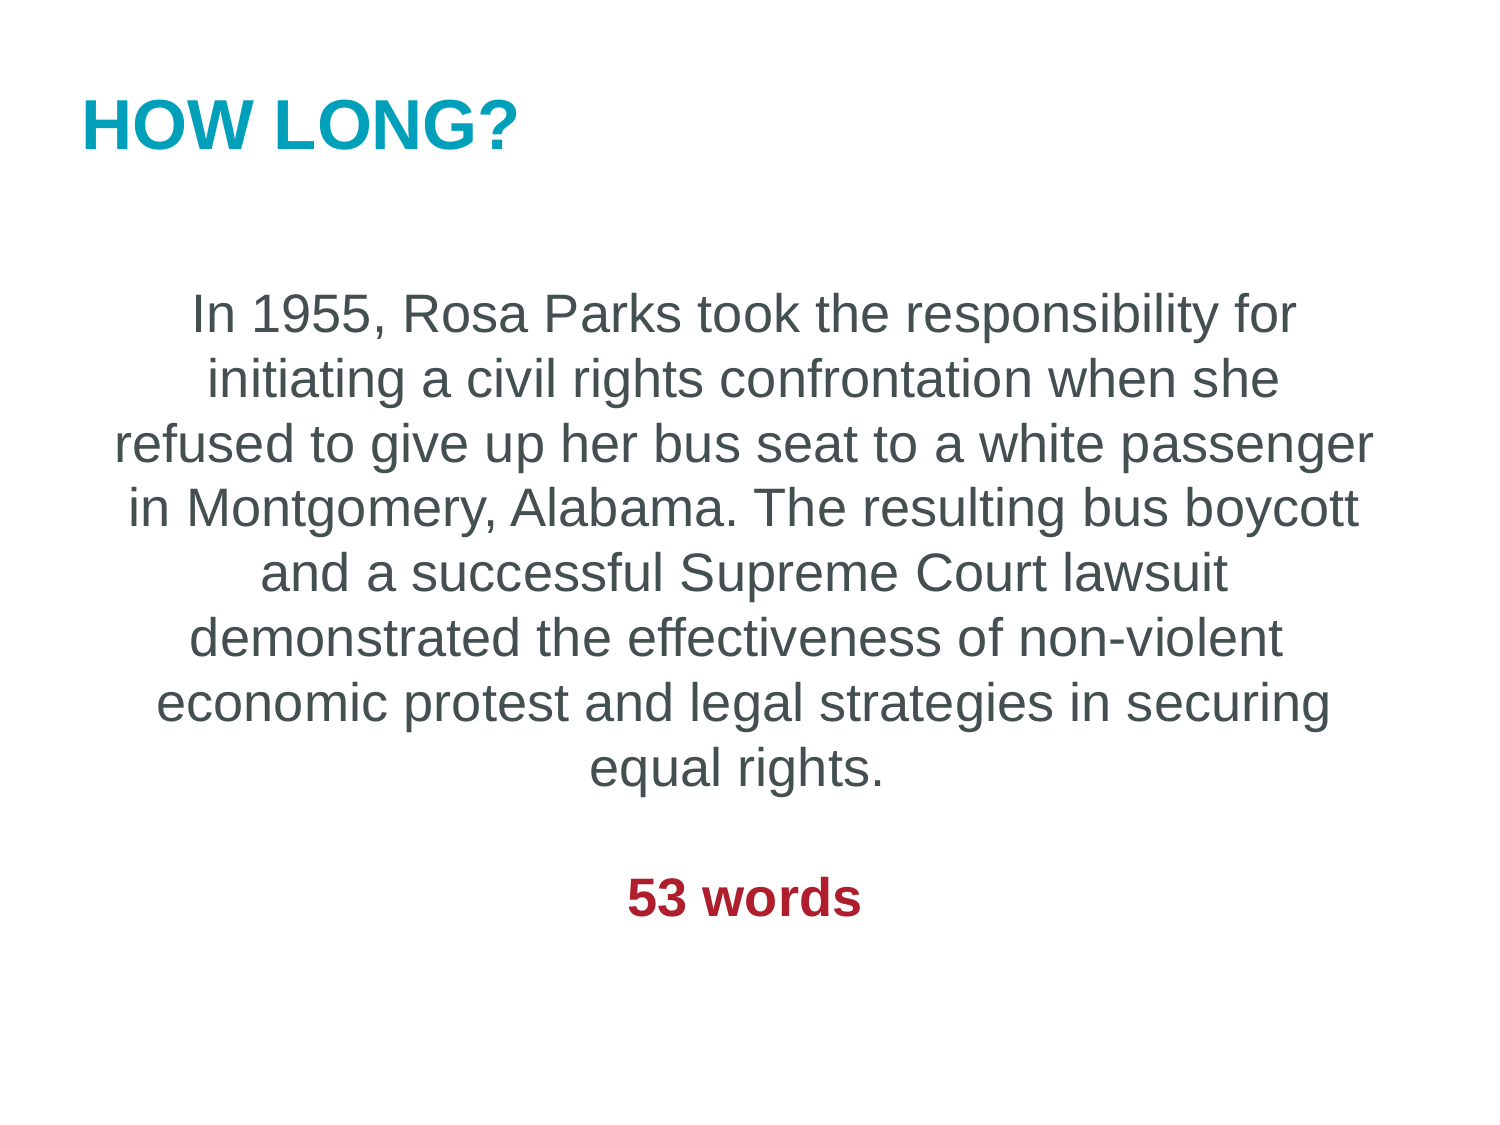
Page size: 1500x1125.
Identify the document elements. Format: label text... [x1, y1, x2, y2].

text_box In 1955, Rosa Parks took the responsibility for initiating a civil rights confrontation when she refused to give up her bus seat to a white passenger in Montgomery, Alabama. The resulting bus boycott and a successful Supreme Court lawsuit demonstrated the effectiveness of non-violent economic protest and legal strategies in securing equal rights. 53 words [95, 205, 1395, 1033]
text_box HOW LONG? [66, 64, 1444, 176]
